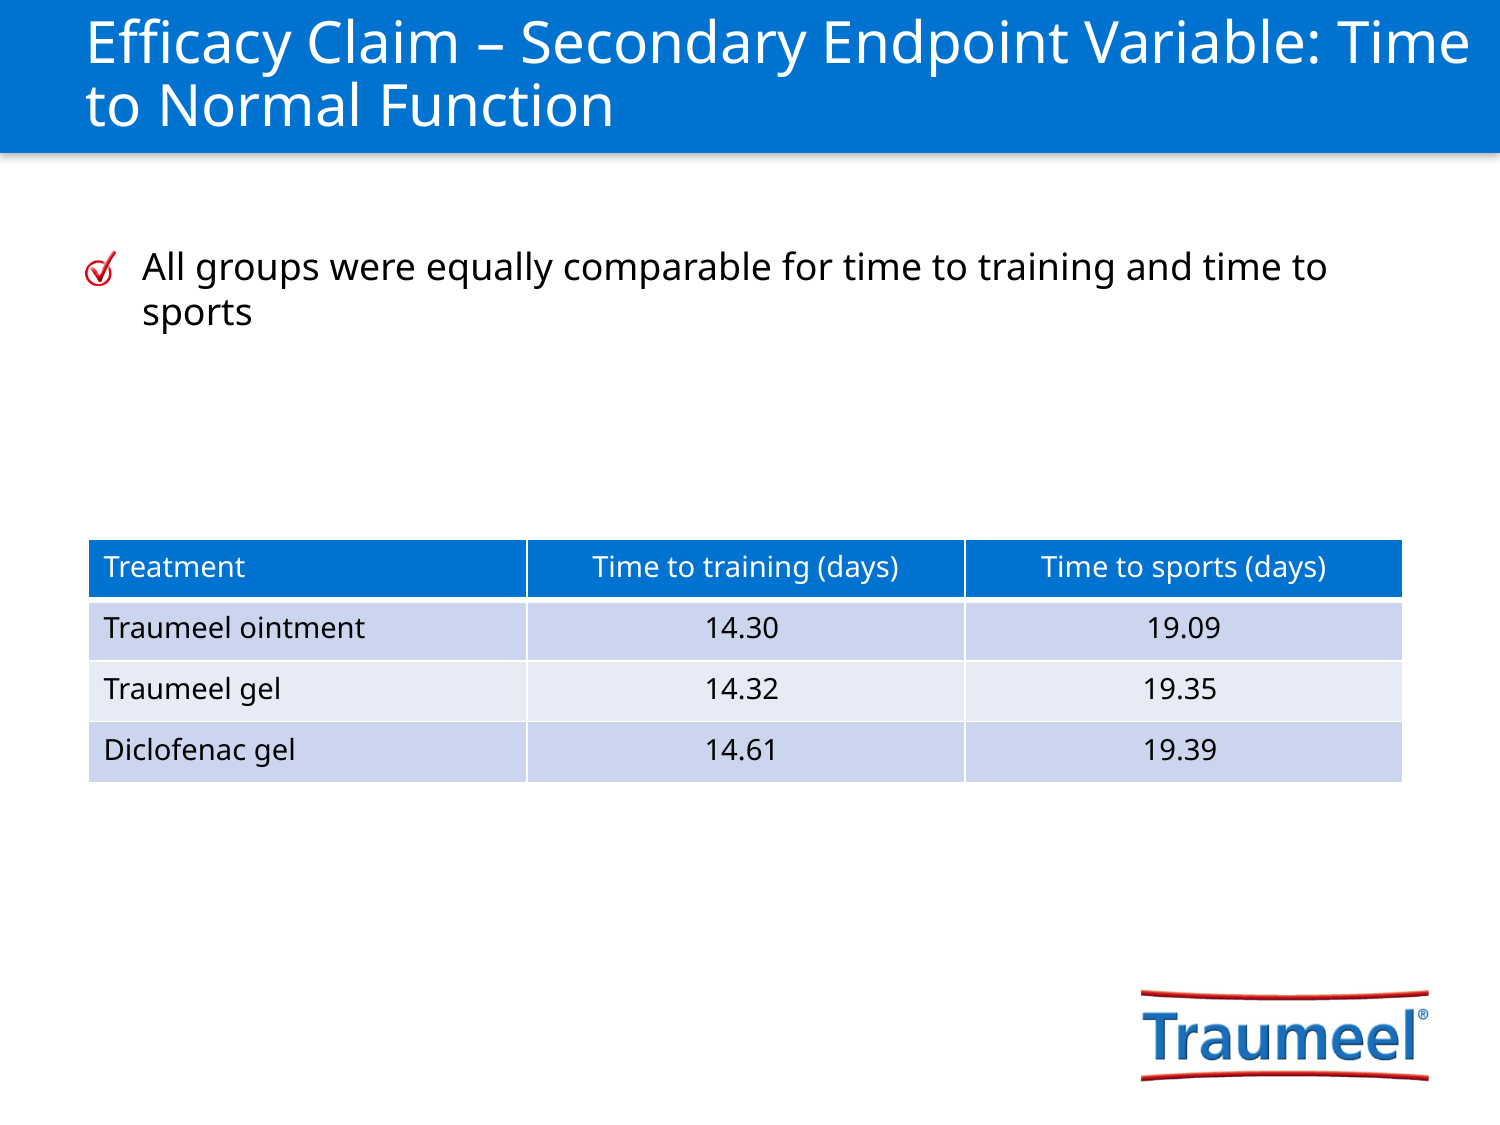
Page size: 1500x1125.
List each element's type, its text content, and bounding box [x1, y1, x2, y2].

picture [1133, 983, 1429, 1089]
table_cell Traumeel ointment [89, 603, 526, 660]
title Efficacy Claim – Secondary Endpoint Variable: Time to Normal Function [70, 0, 1489, 153]
table_cell 14.30 [528, 603, 964, 660]
table_cell Diclofenac gel [89, 722, 526, 782]
table_cell 19.39 [966, 722, 1402, 782]
table_header Time to training (days) [528, 540, 964, 597]
table_cell 14.61 [528, 722, 964, 782]
table_header Treatment [89, 540, 526, 597]
list All groups were equally comparable for time to training and time to sports [70, 235, 1429, 975]
table_cell 19.35 [966, 662, 1402, 721]
table_header Time to sports (days) [966, 540, 1402, 597]
table_cell Traumeel gel [89, 662, 526, 721]
table_cell 14.32 [528, 662, 964, 721]
table_cell 19.09 [966, 603, 1402, 660]
picture [85, 246, 119, 286]
